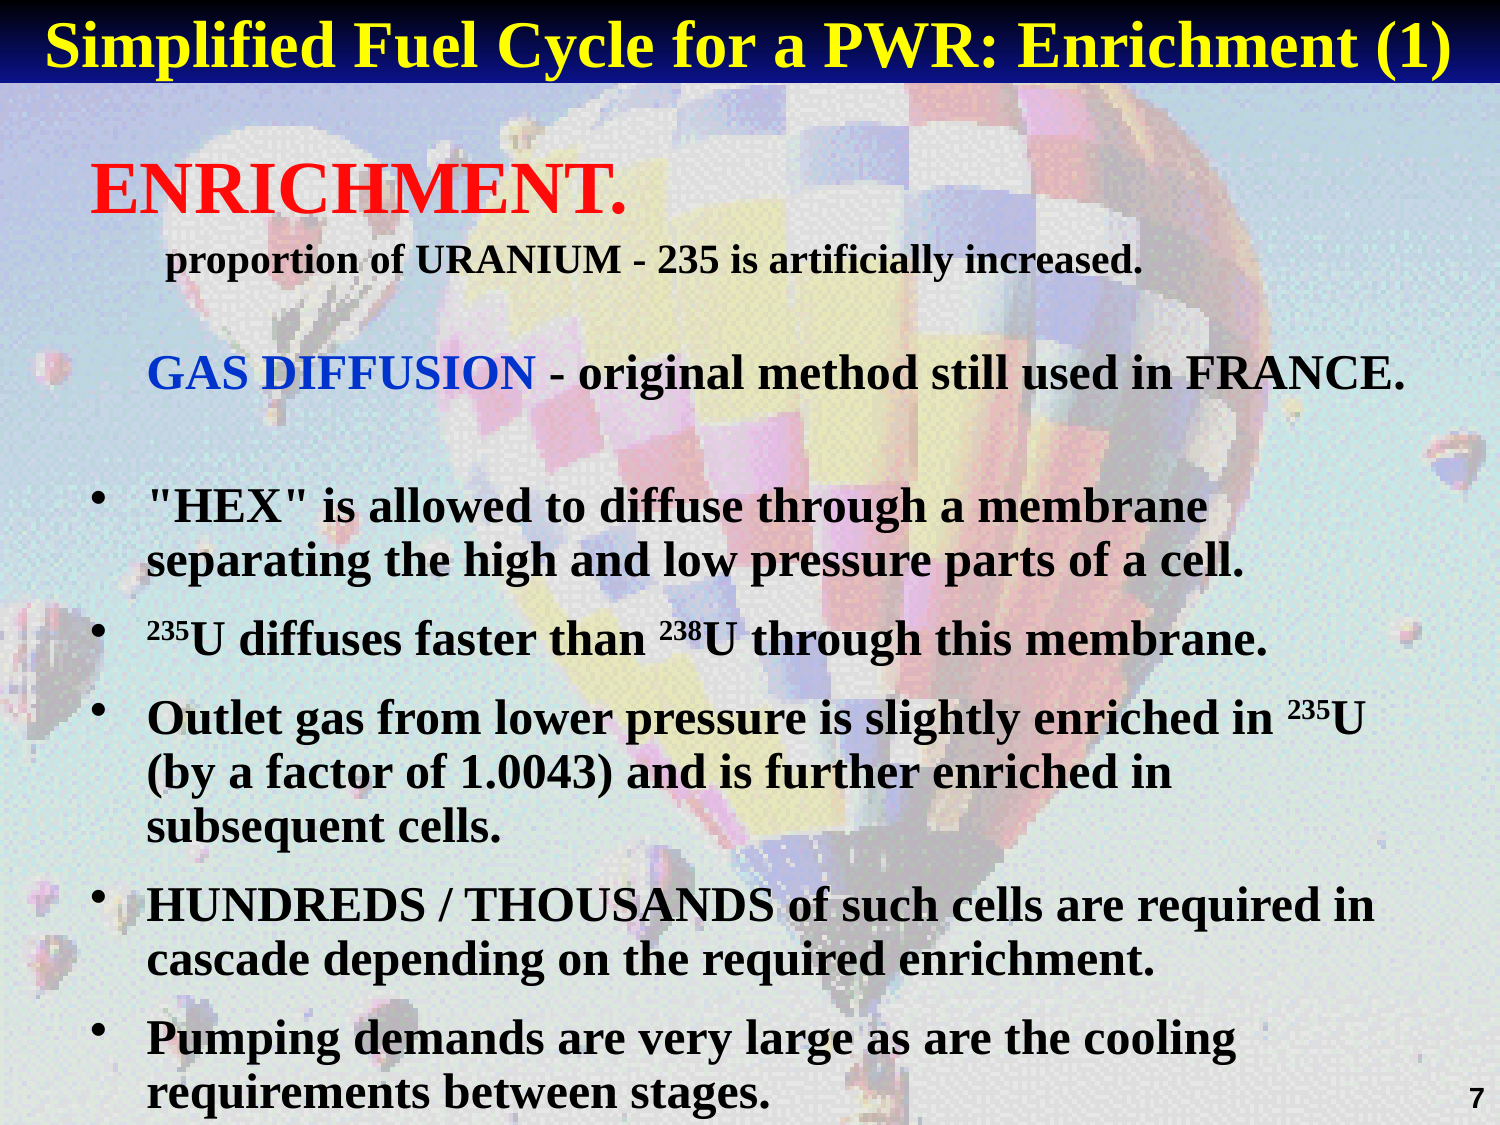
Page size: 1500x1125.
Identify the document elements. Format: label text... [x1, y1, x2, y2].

picture [0, 83, 1500, 1125]
title Simplified Fuel Cycle for a PWR: Enrichment (1) [0, 0, 1500, 83]
slide_number 7 [1426, 1071, 1500, 1125]
list ENRICHMENT. proportion of URANIUM - 235 is artificially increased. GAS DIFFUSION - original method still used in FRANCE. "HEX" is allowed to diffuse through a membrane separating the high and low pressure parts of a cell. 235U diffuses faster than 238U through this membrane. Outlet gas from lower pressure is slightly enriched in 235U (by a factor of 1.0043) and is further enriched in subsequent cells. HUNDREDS / THOUSANDS of such cells are required in cascade depending on the required enrichment. Pumping demands are very large as are the cooling requirements between stages. [74, 140, 1426, 1125]
